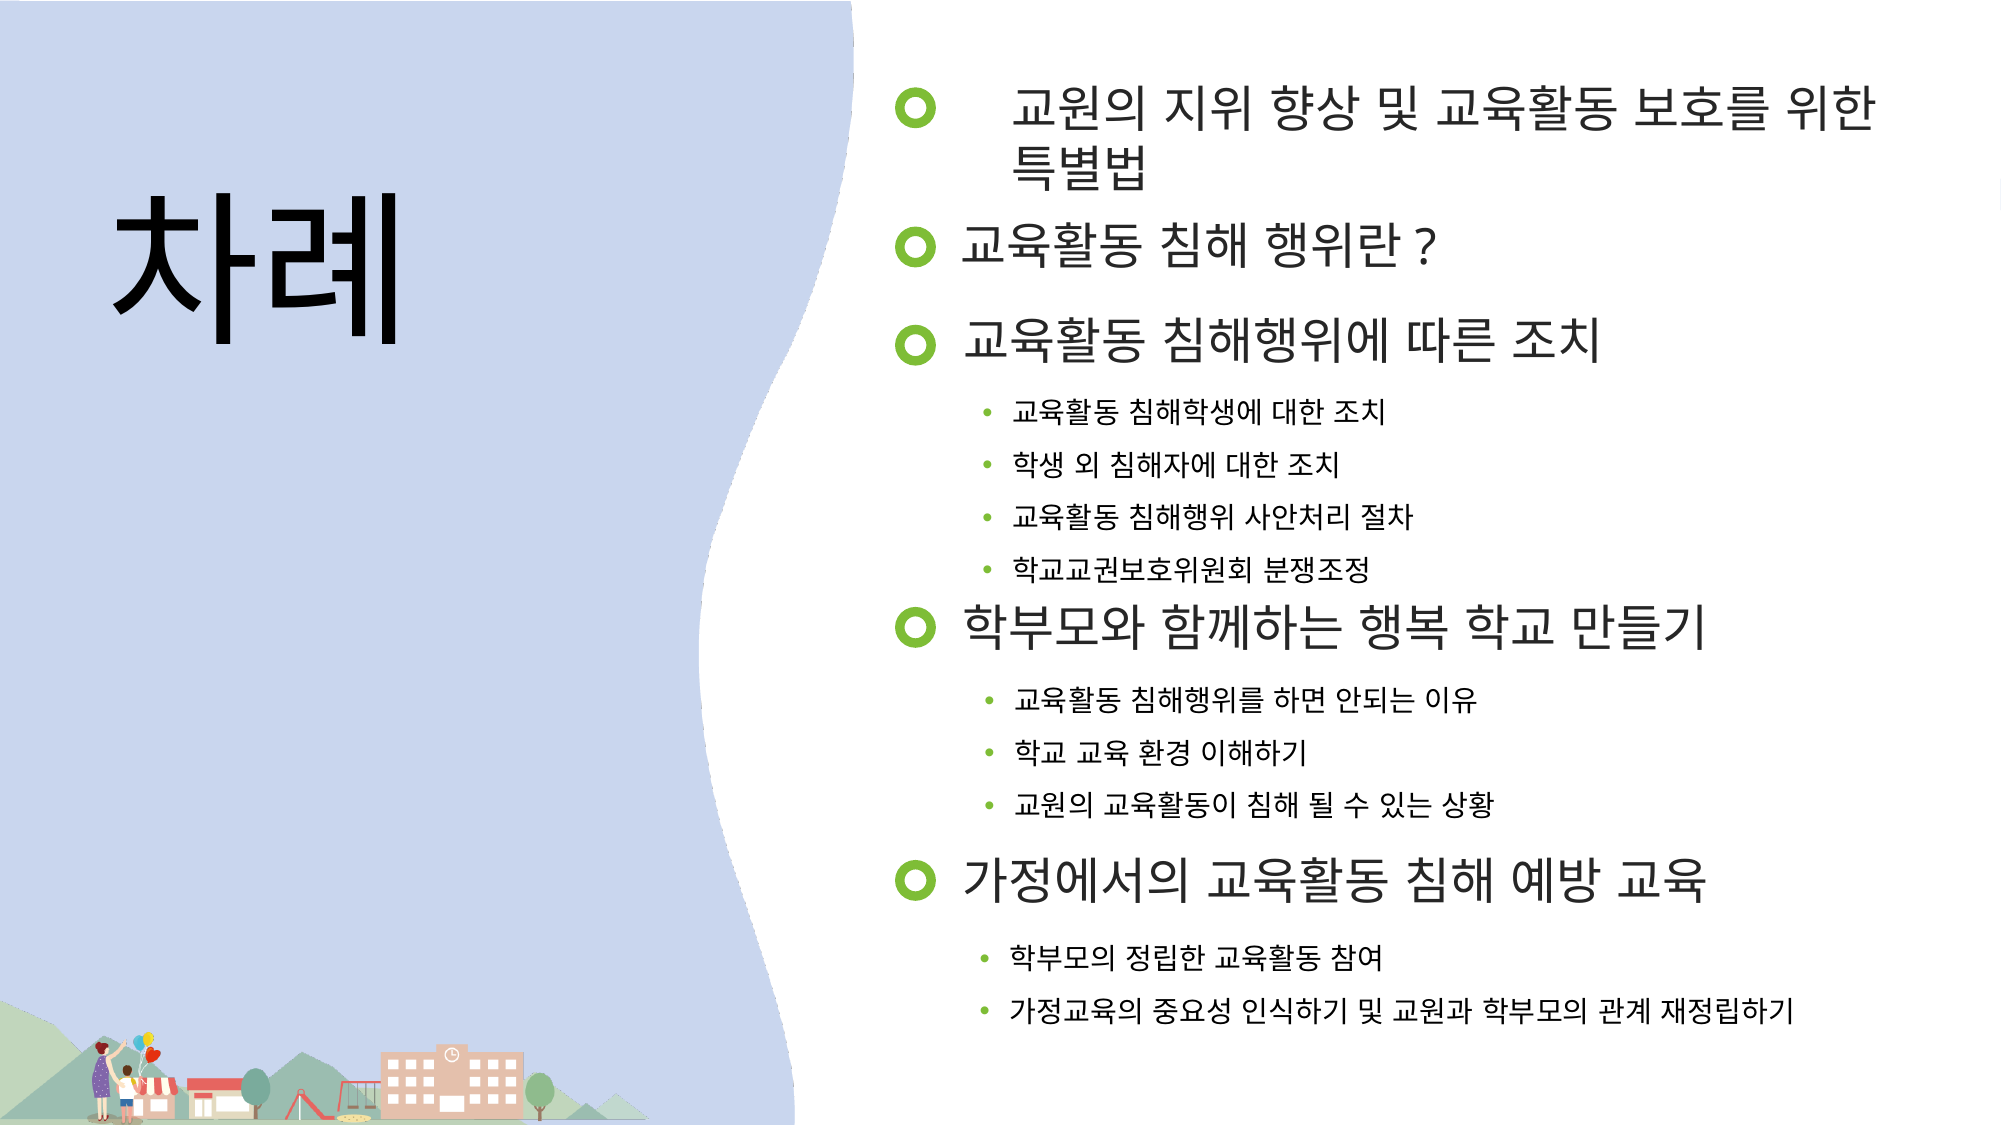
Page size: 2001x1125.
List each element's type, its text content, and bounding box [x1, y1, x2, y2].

text_box 교육활동 침해학생에 대한 조치 학생 외 침해자에 대한 조치 교육활동 침해행위 사안처리 절차 학교교권보호위원회 분쟁조정 [967, 377, 1430, 589]
text_box [898, 863, 933, 898]
text_box [898, 610, 933, 645]
text_box [898, 91, 933, 125]
text_box [898, 230, 933, 264]
text_box 학부모의 정립한 교육활동 참여 가정교육의 중요성 인식하기 및 교원과 학부모의 관계 재정립하기 [964, 915, 1811, 1036]
text_box 교육활동 침해 행위란? [945, 207, 1452, 283]
text_box 가정에서의 교육활동 침해 예방 교육 [947, 842, 1724, 918]
text_box 교육활동 침해행위를 하면 안되는 이유 학교 교육 환경 이해하기 교원의 교육활동이 침해 될 수 있는 상황 [969, 665, 1511, 830]
text_box [18, 0, 2000, 1125]
text_box 교육활동 침해행위에 따른 조치 [948, 301, 1618, 377]
text_box 교원의 지위 향상 및 교육활동 보호를 위한 특별법 [996, 69, 1907, 205]
text_box 학부모와 함께하는 행복 학교 만들기 [947, 589, 1724, 665]
picture [0, 1, 872, 1125]
text_box [898, 328, 933, 362]
